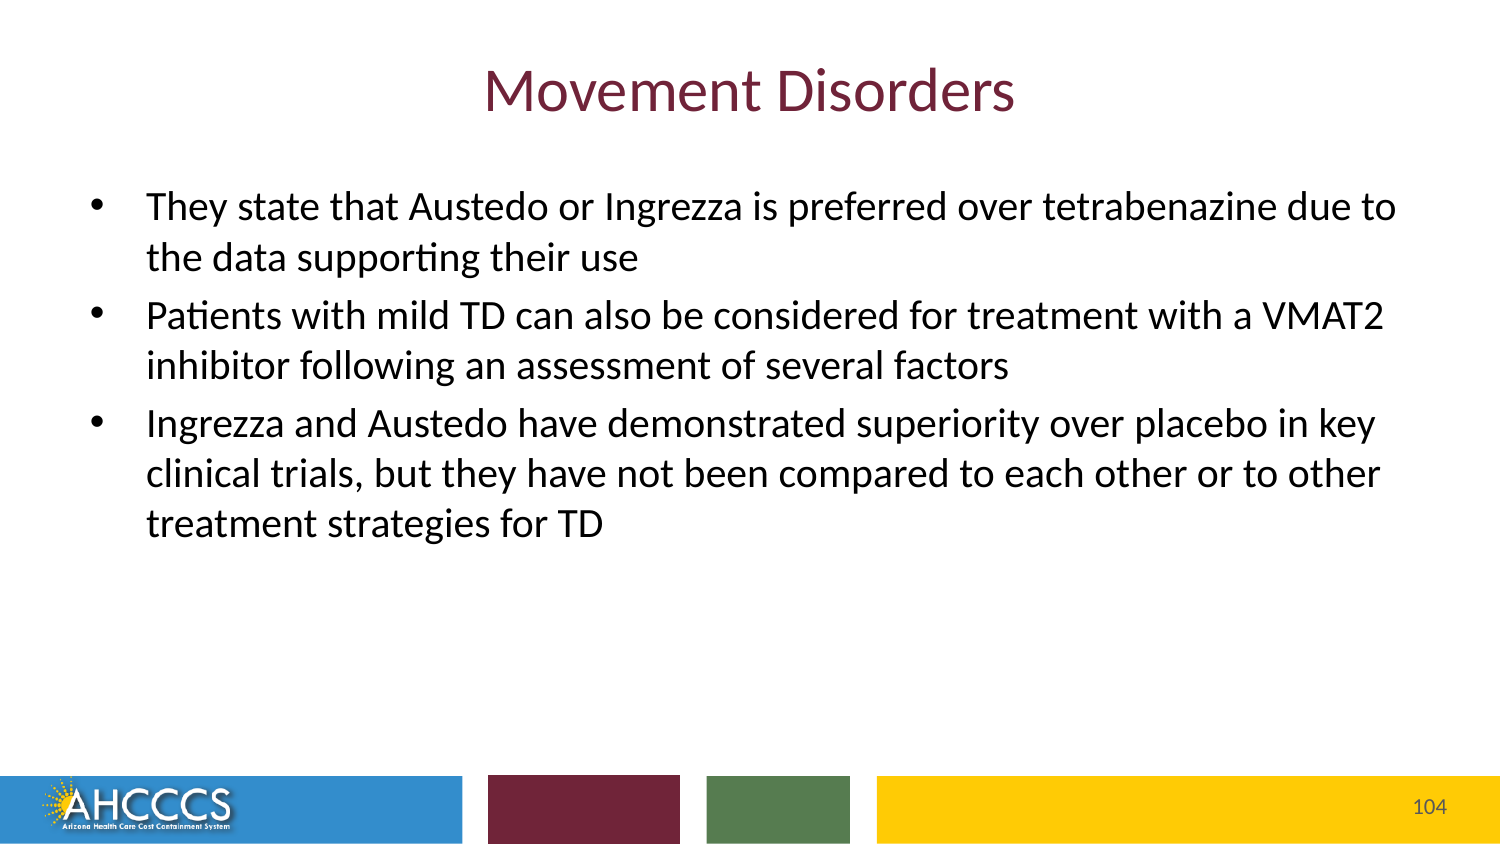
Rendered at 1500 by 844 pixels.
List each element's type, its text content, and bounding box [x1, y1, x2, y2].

picture [42, 776, 230, 830]
title Movement Disorders [75, 22, 1425, 163]
list They state that Austedo or Ingrezza is preferred over tetrabenazine due to the data supporting their use Patients with mild TD can also be considered for treatment with a VMAT2 inhibitor following an assessment of several factors Ingrezza and Austedo have demonstrated superiority over placebo in key clinical trials, but they have not been compared to each other or to other treatment strategies for TD [75, 171, 1425, 729]
